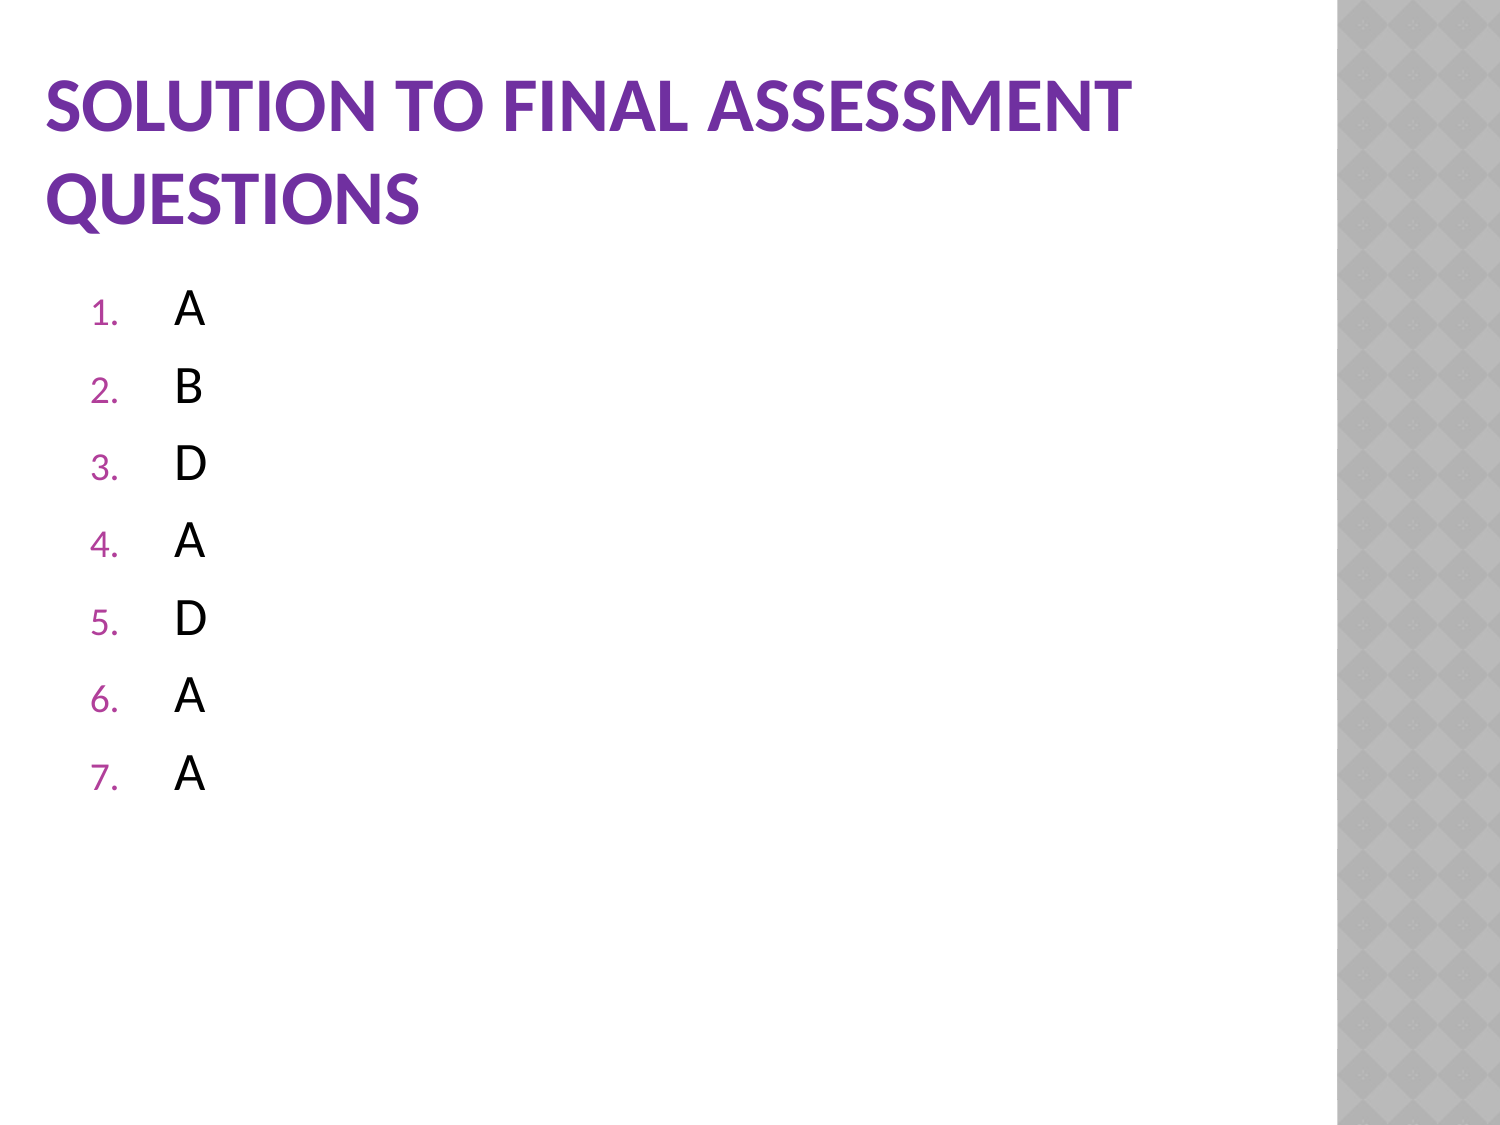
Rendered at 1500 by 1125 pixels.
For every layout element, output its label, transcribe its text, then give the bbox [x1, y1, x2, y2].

list A B D A D A A [75, 264, 1263, 1059]
title SOLUTION TO FINAL ASSESSMENT QUESTIONS [37, 52, 1475, 240]
